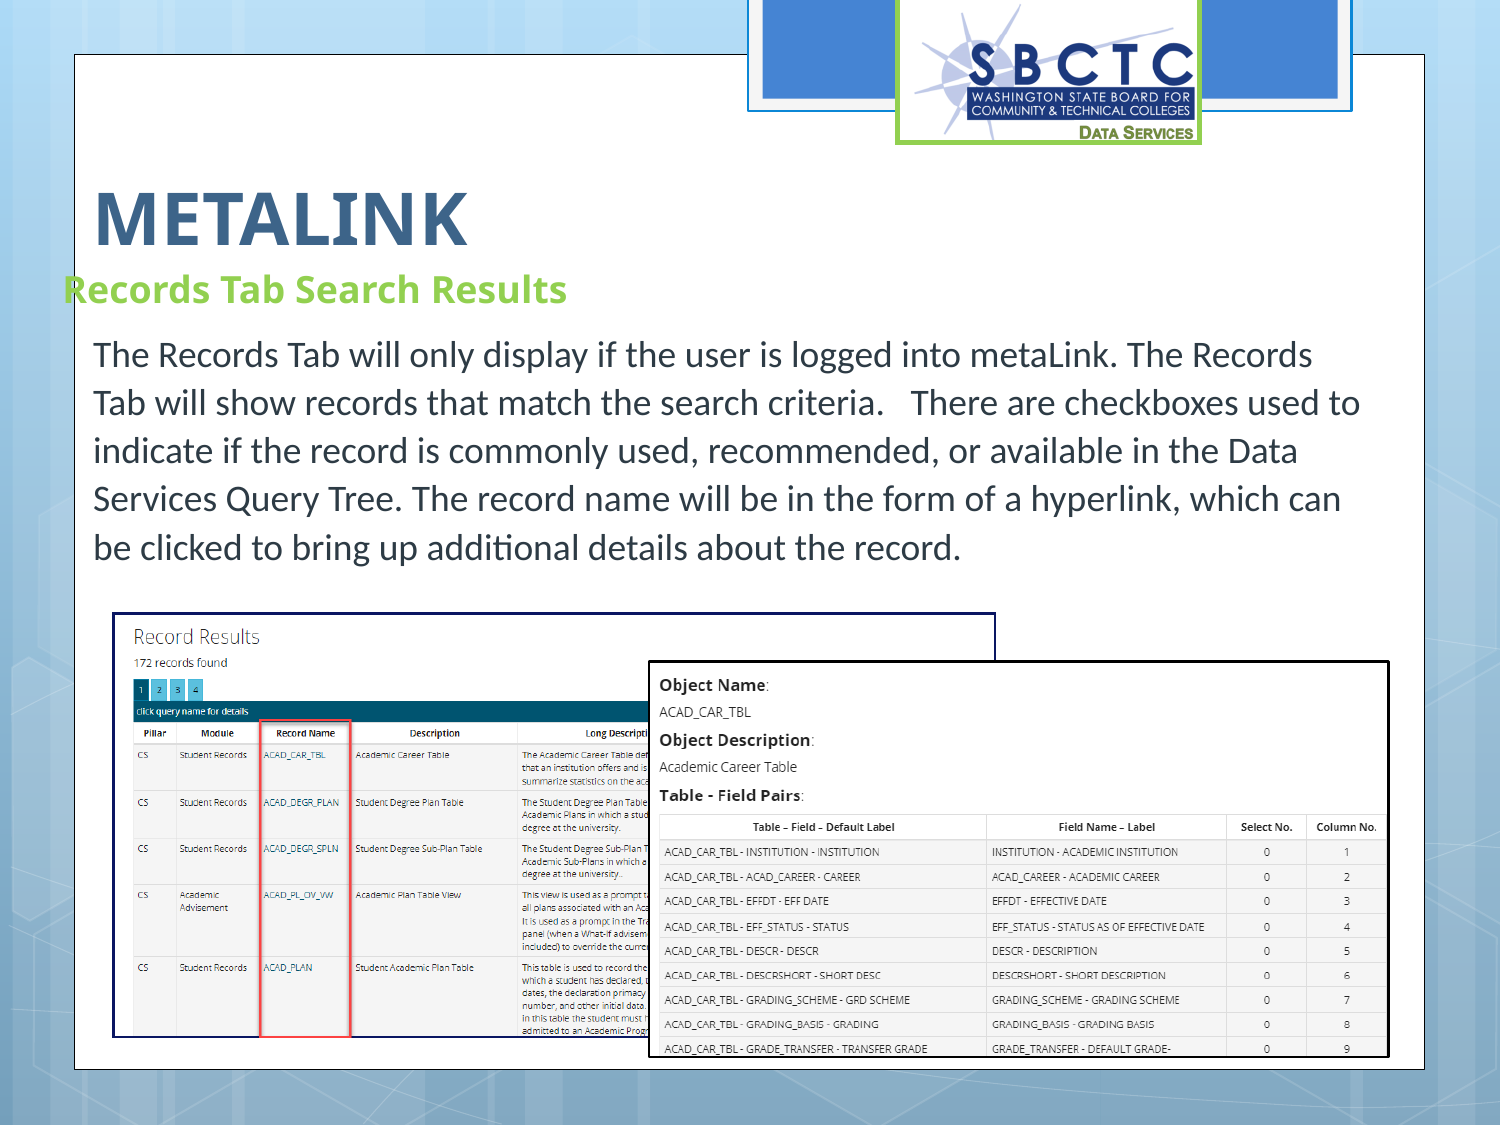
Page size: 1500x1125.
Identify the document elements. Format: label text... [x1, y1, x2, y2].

text_box Records Tab Search Results [47, 258, 583, 319]
picture [899, 0, 1198, 141]
text_box metalink [78, 174, 1429, 320]
picture [112, 612, 1388, 1056]
text_box The Records Tab will only display if the user is logged into metaLink. The Records Tab will show records that match the search criteria. There are checkboxes used to indicate if the record is commonly used, recommended, or available in the Data Services Query Tree. The record name will be in the form of a hyperlink, which can be clicked to bring up additional details about the record. [78, 319, 1388, 575]
